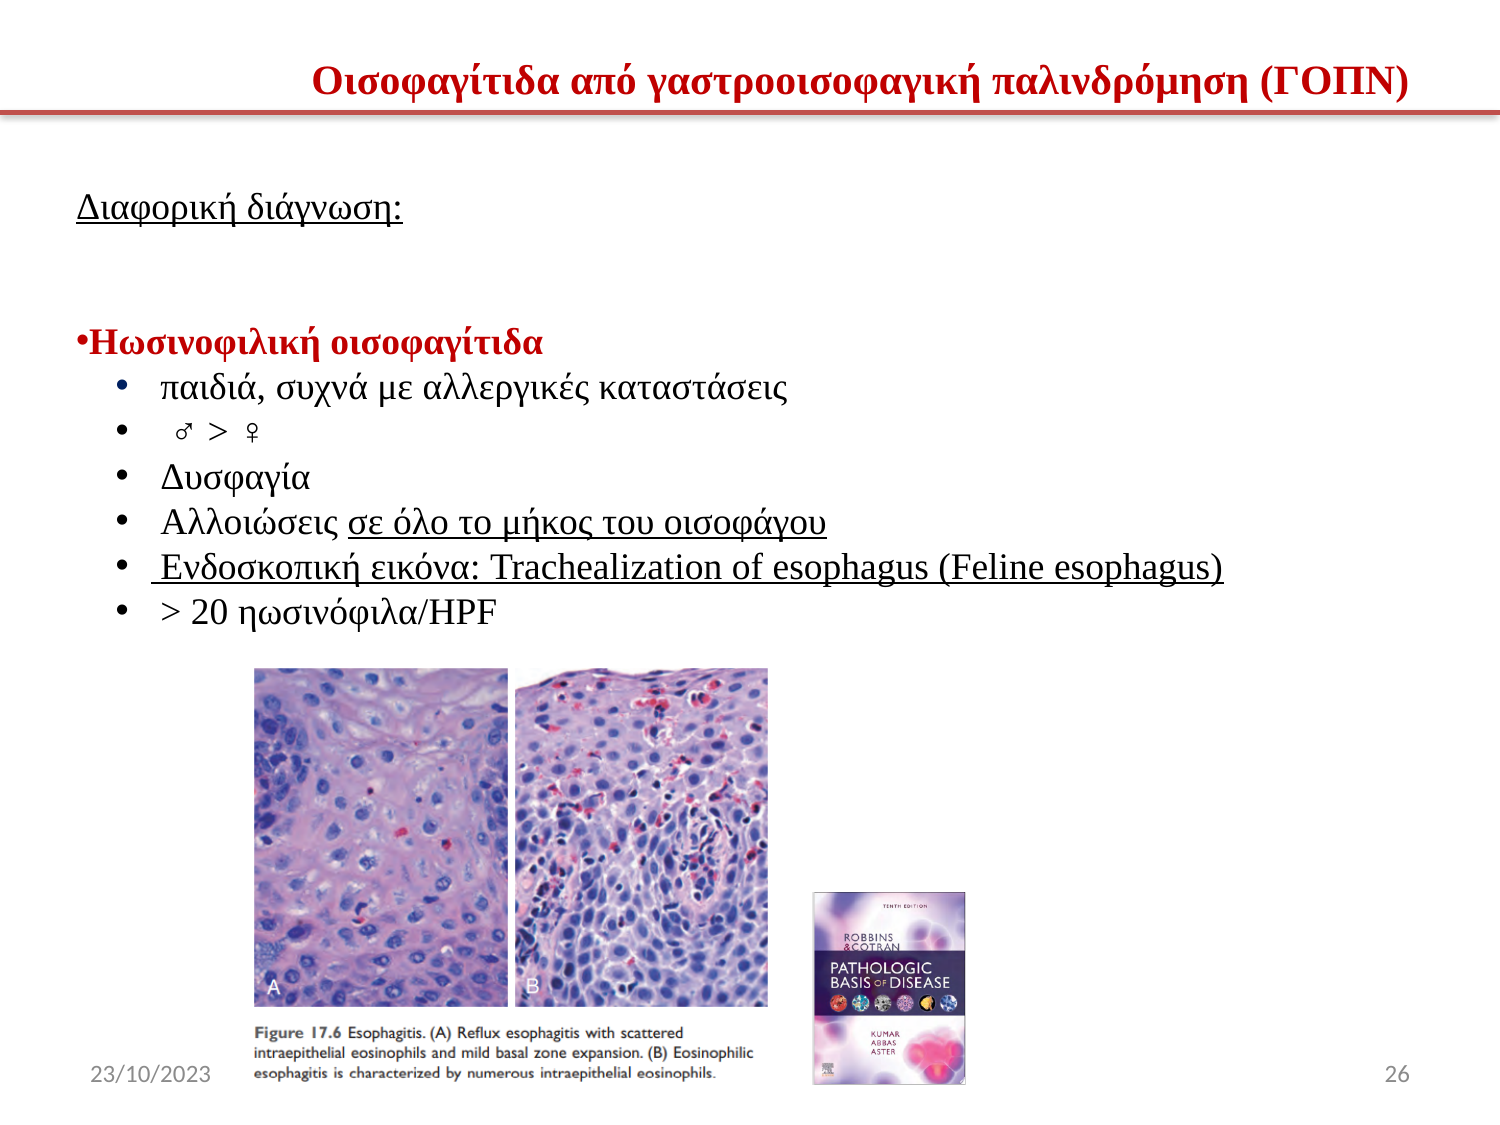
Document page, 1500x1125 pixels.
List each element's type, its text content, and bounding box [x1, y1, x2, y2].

text_box Διαφορική διάγνωση: Ηωσινοφιλική οισοφαγίτιδα παιδιά, συχνά με αλλεργικές καταστάσεις ♂ ˃ ♀ Δυσφαγία Αλλοιώσεις σε όλο το μήκος του οισοφάγου Ενδοσκοπική εικόνα: Trachealization of esophagus (Feline esophagus) > 20 ηωσινόφιλα/HPF [61, 174, 1239, 640]
text_box Οισοφαγίτιδα από γαστροοισοφαγική παλινδρόμηση (ΓΟΠΝ) [74, 45, 1425, 111]
picture [812, 892, 966, 1086]
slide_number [75, 1042, 425, 1103]
picture [249, 662, 773, 1086]
slide_number 26 [1074, 1042, 1425, 1103]
